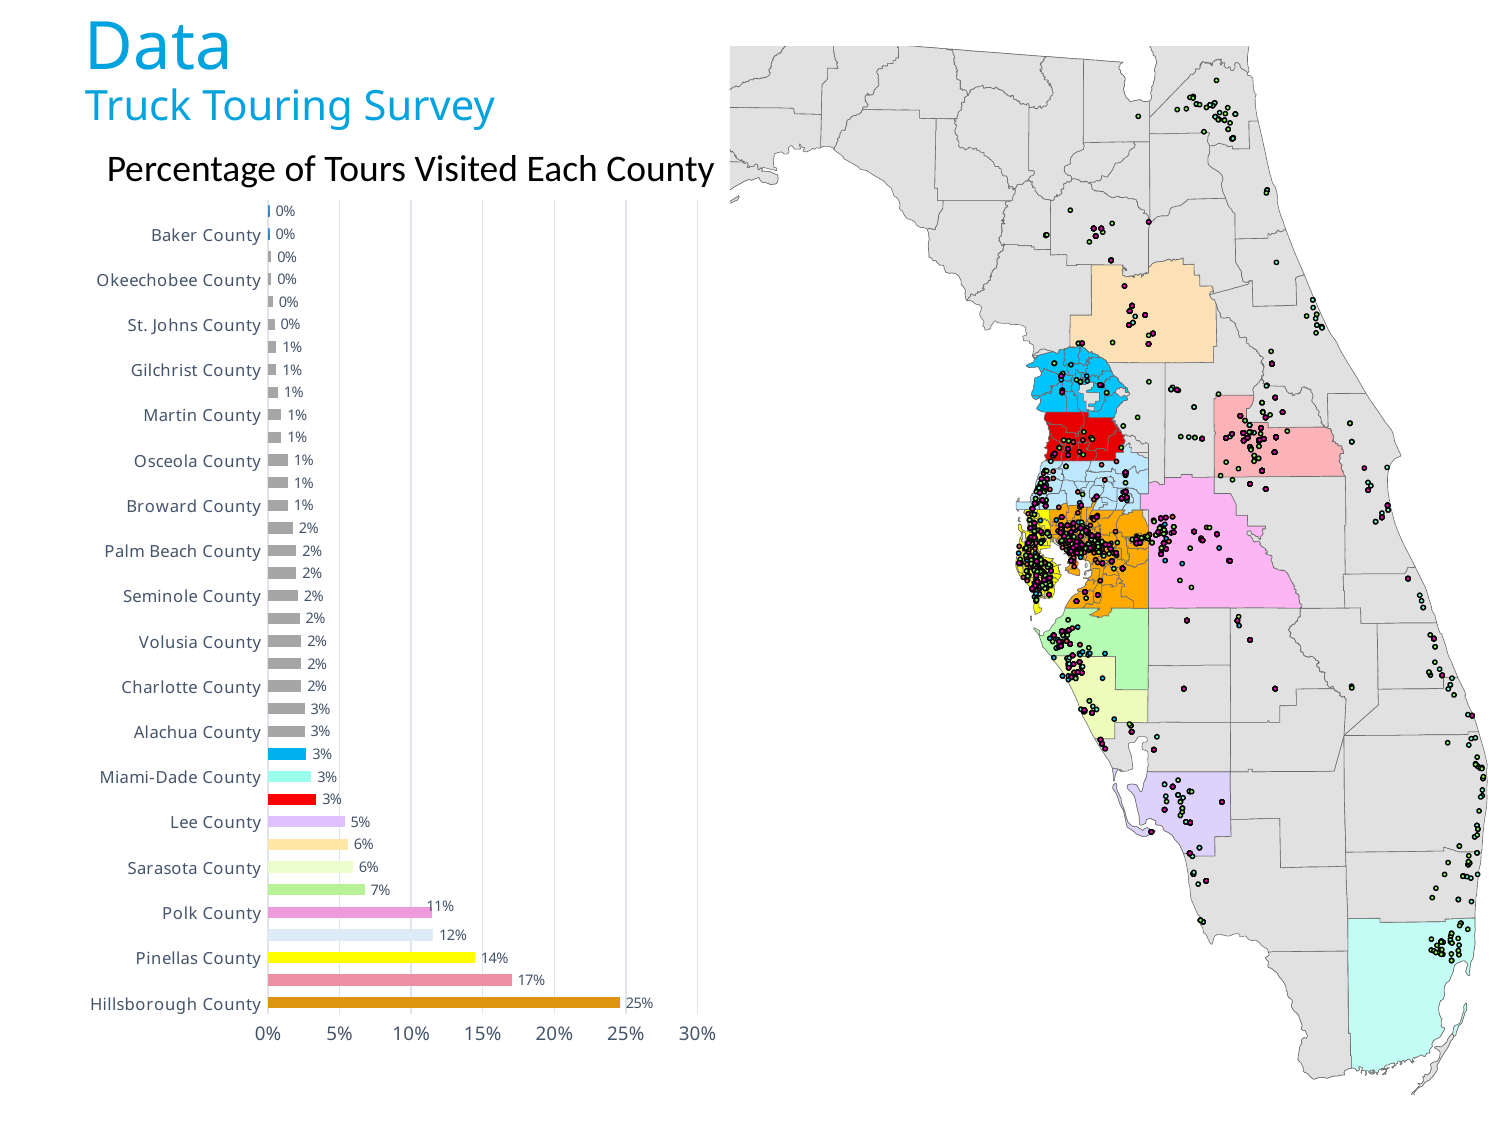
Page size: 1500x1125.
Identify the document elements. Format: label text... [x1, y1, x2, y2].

chart [46, 173, 729, 1067]
title Data Truck Touring Survey [69, 0, 1420, 137]
picture [729, 46, 1500, 1096]
text_box Percentage of Tours Visited Each County [35, 137, 729, 197]
